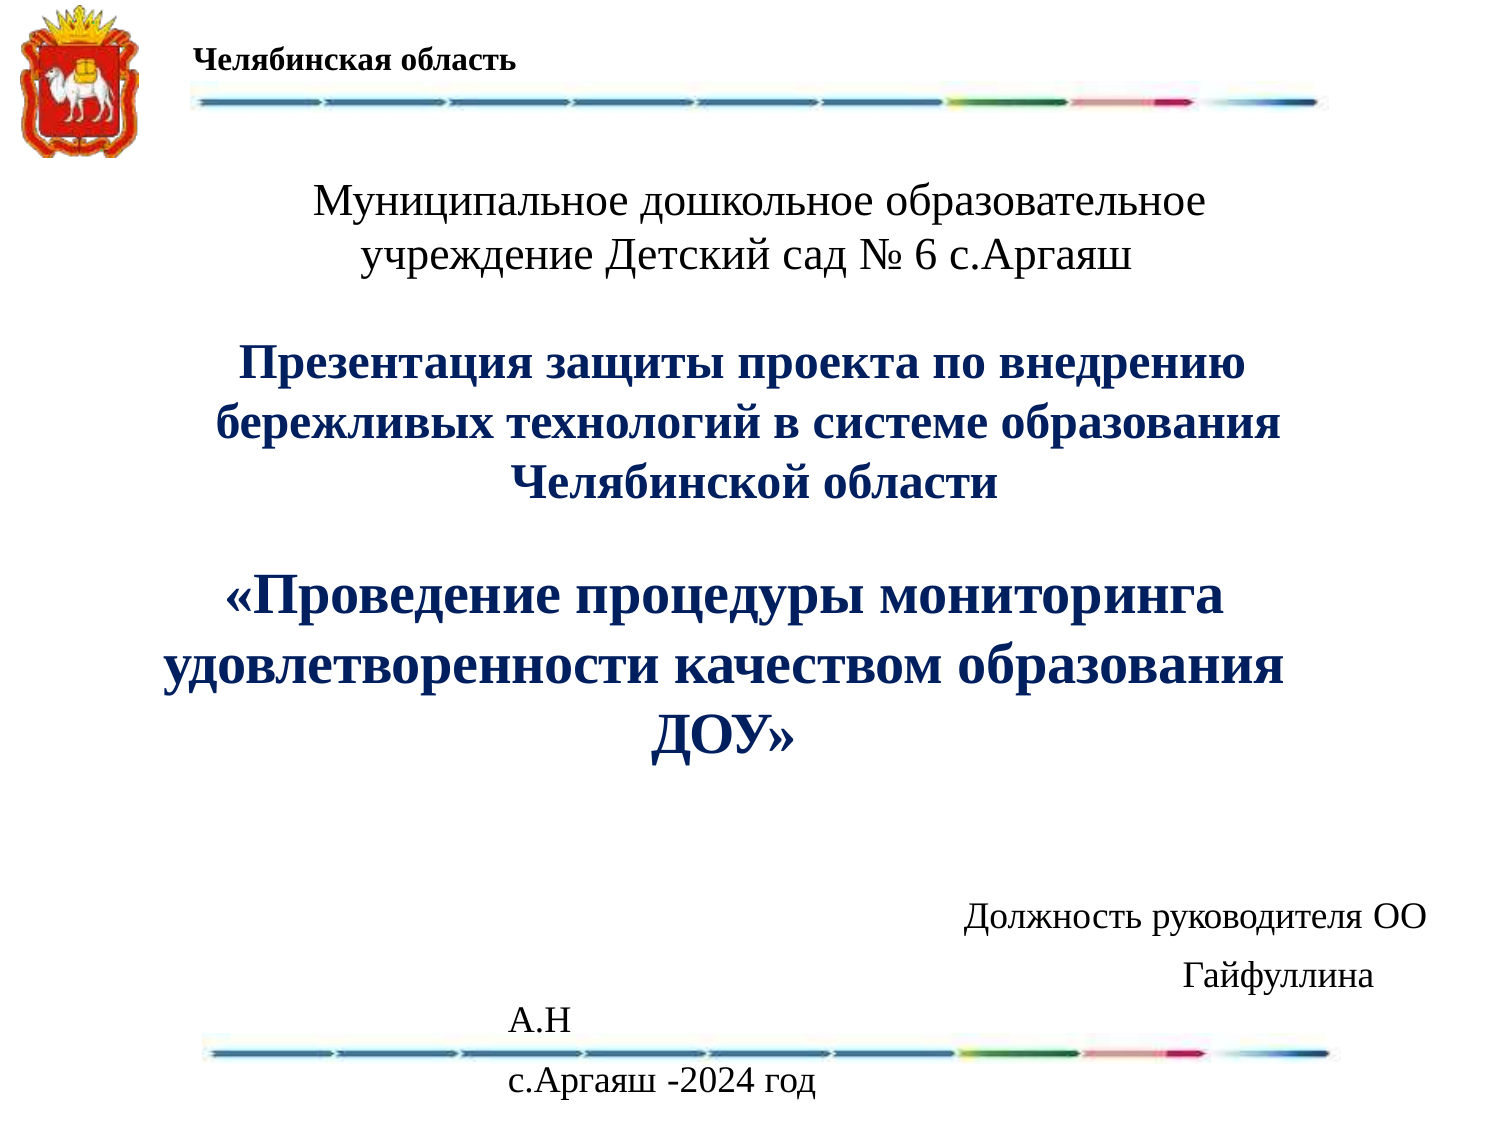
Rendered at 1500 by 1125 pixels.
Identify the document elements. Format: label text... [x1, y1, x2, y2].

picture [202, 1033, 1341, 1064]
picture [190, 81, 1329, 113]
picture [20, 5, 139, 158]
text_box Челябинская область Муниципальное дошкольное образовательное учреждение Детский сад № 6 с.Аргаяш Презентация защиты проекта по внедрению бережливых технологий в системе образования Челябинской области «Проведение процедуры мониторинга удовлетворенности качеством образования ДОУ» [151, 35, 1467, 766]
text_box Должность руководителя ОО Гайфуллина А.Н с.Аргаяш -2024 год 1 [505, 889, 1482, 1125]
